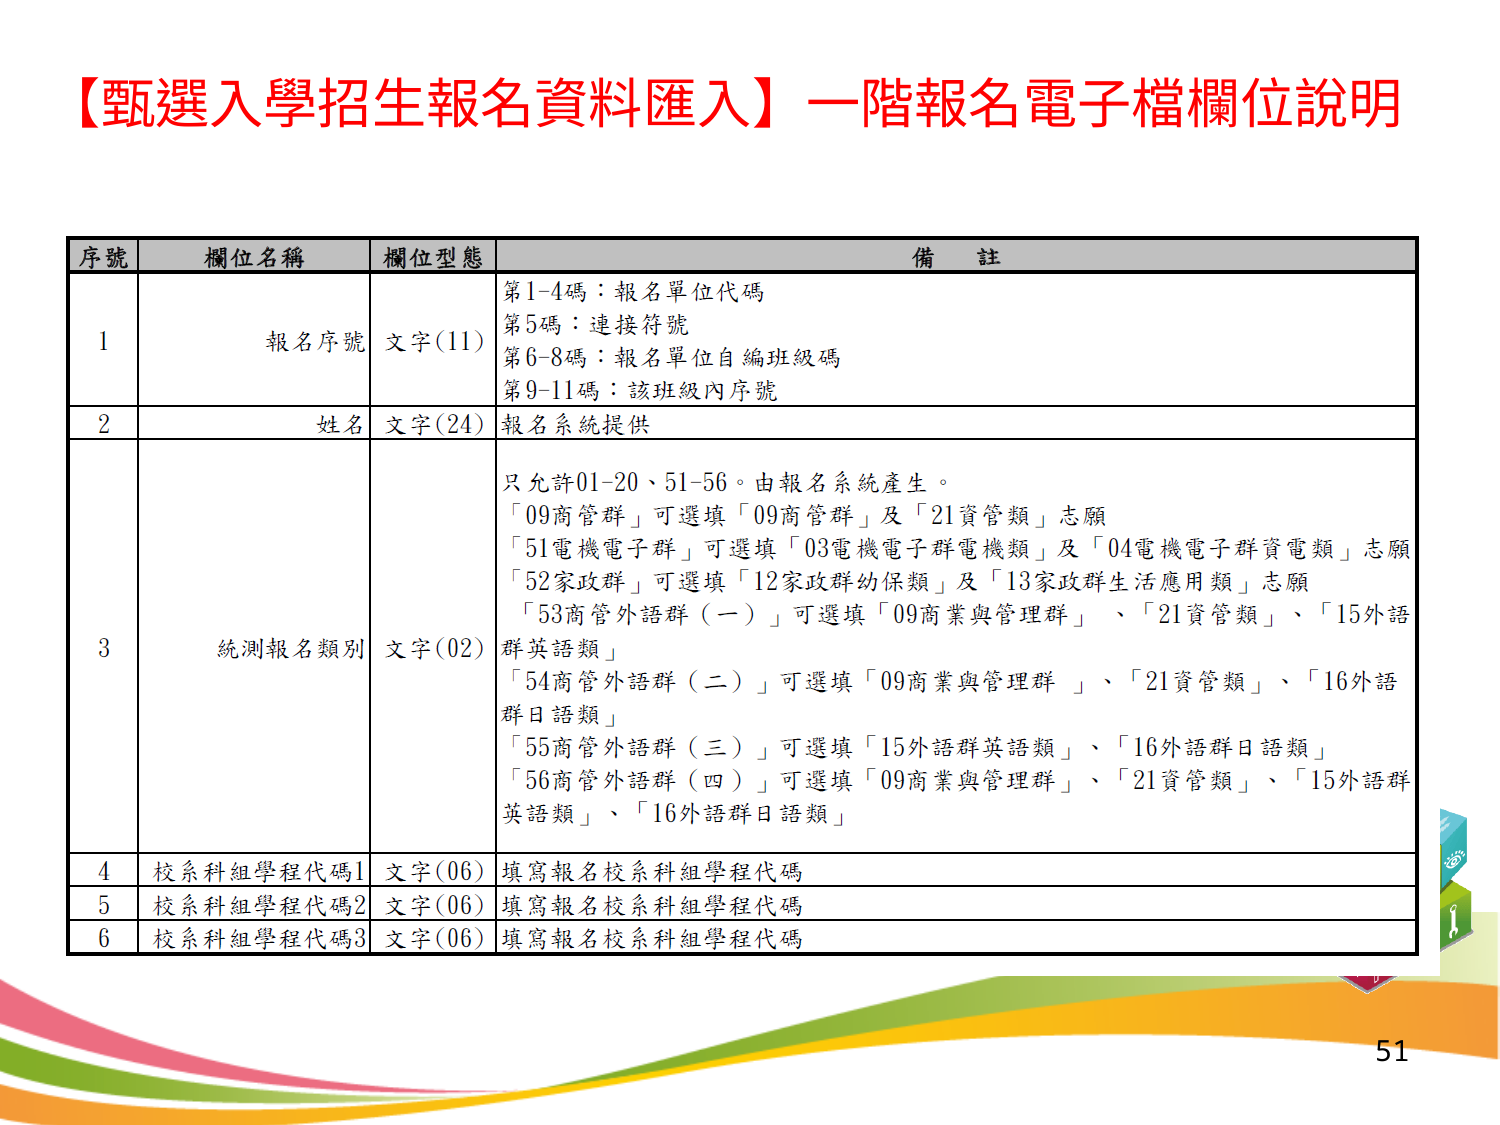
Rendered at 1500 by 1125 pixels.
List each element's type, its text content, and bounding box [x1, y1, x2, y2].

title 【甄選入學招生報名資料匯入】一階報名電子檔欄位說明 [31, 55, 1495, 149]
picture [0, 219, 1500, 1125]
slide_number 51 [1074, 1024, 1426, 1103]
